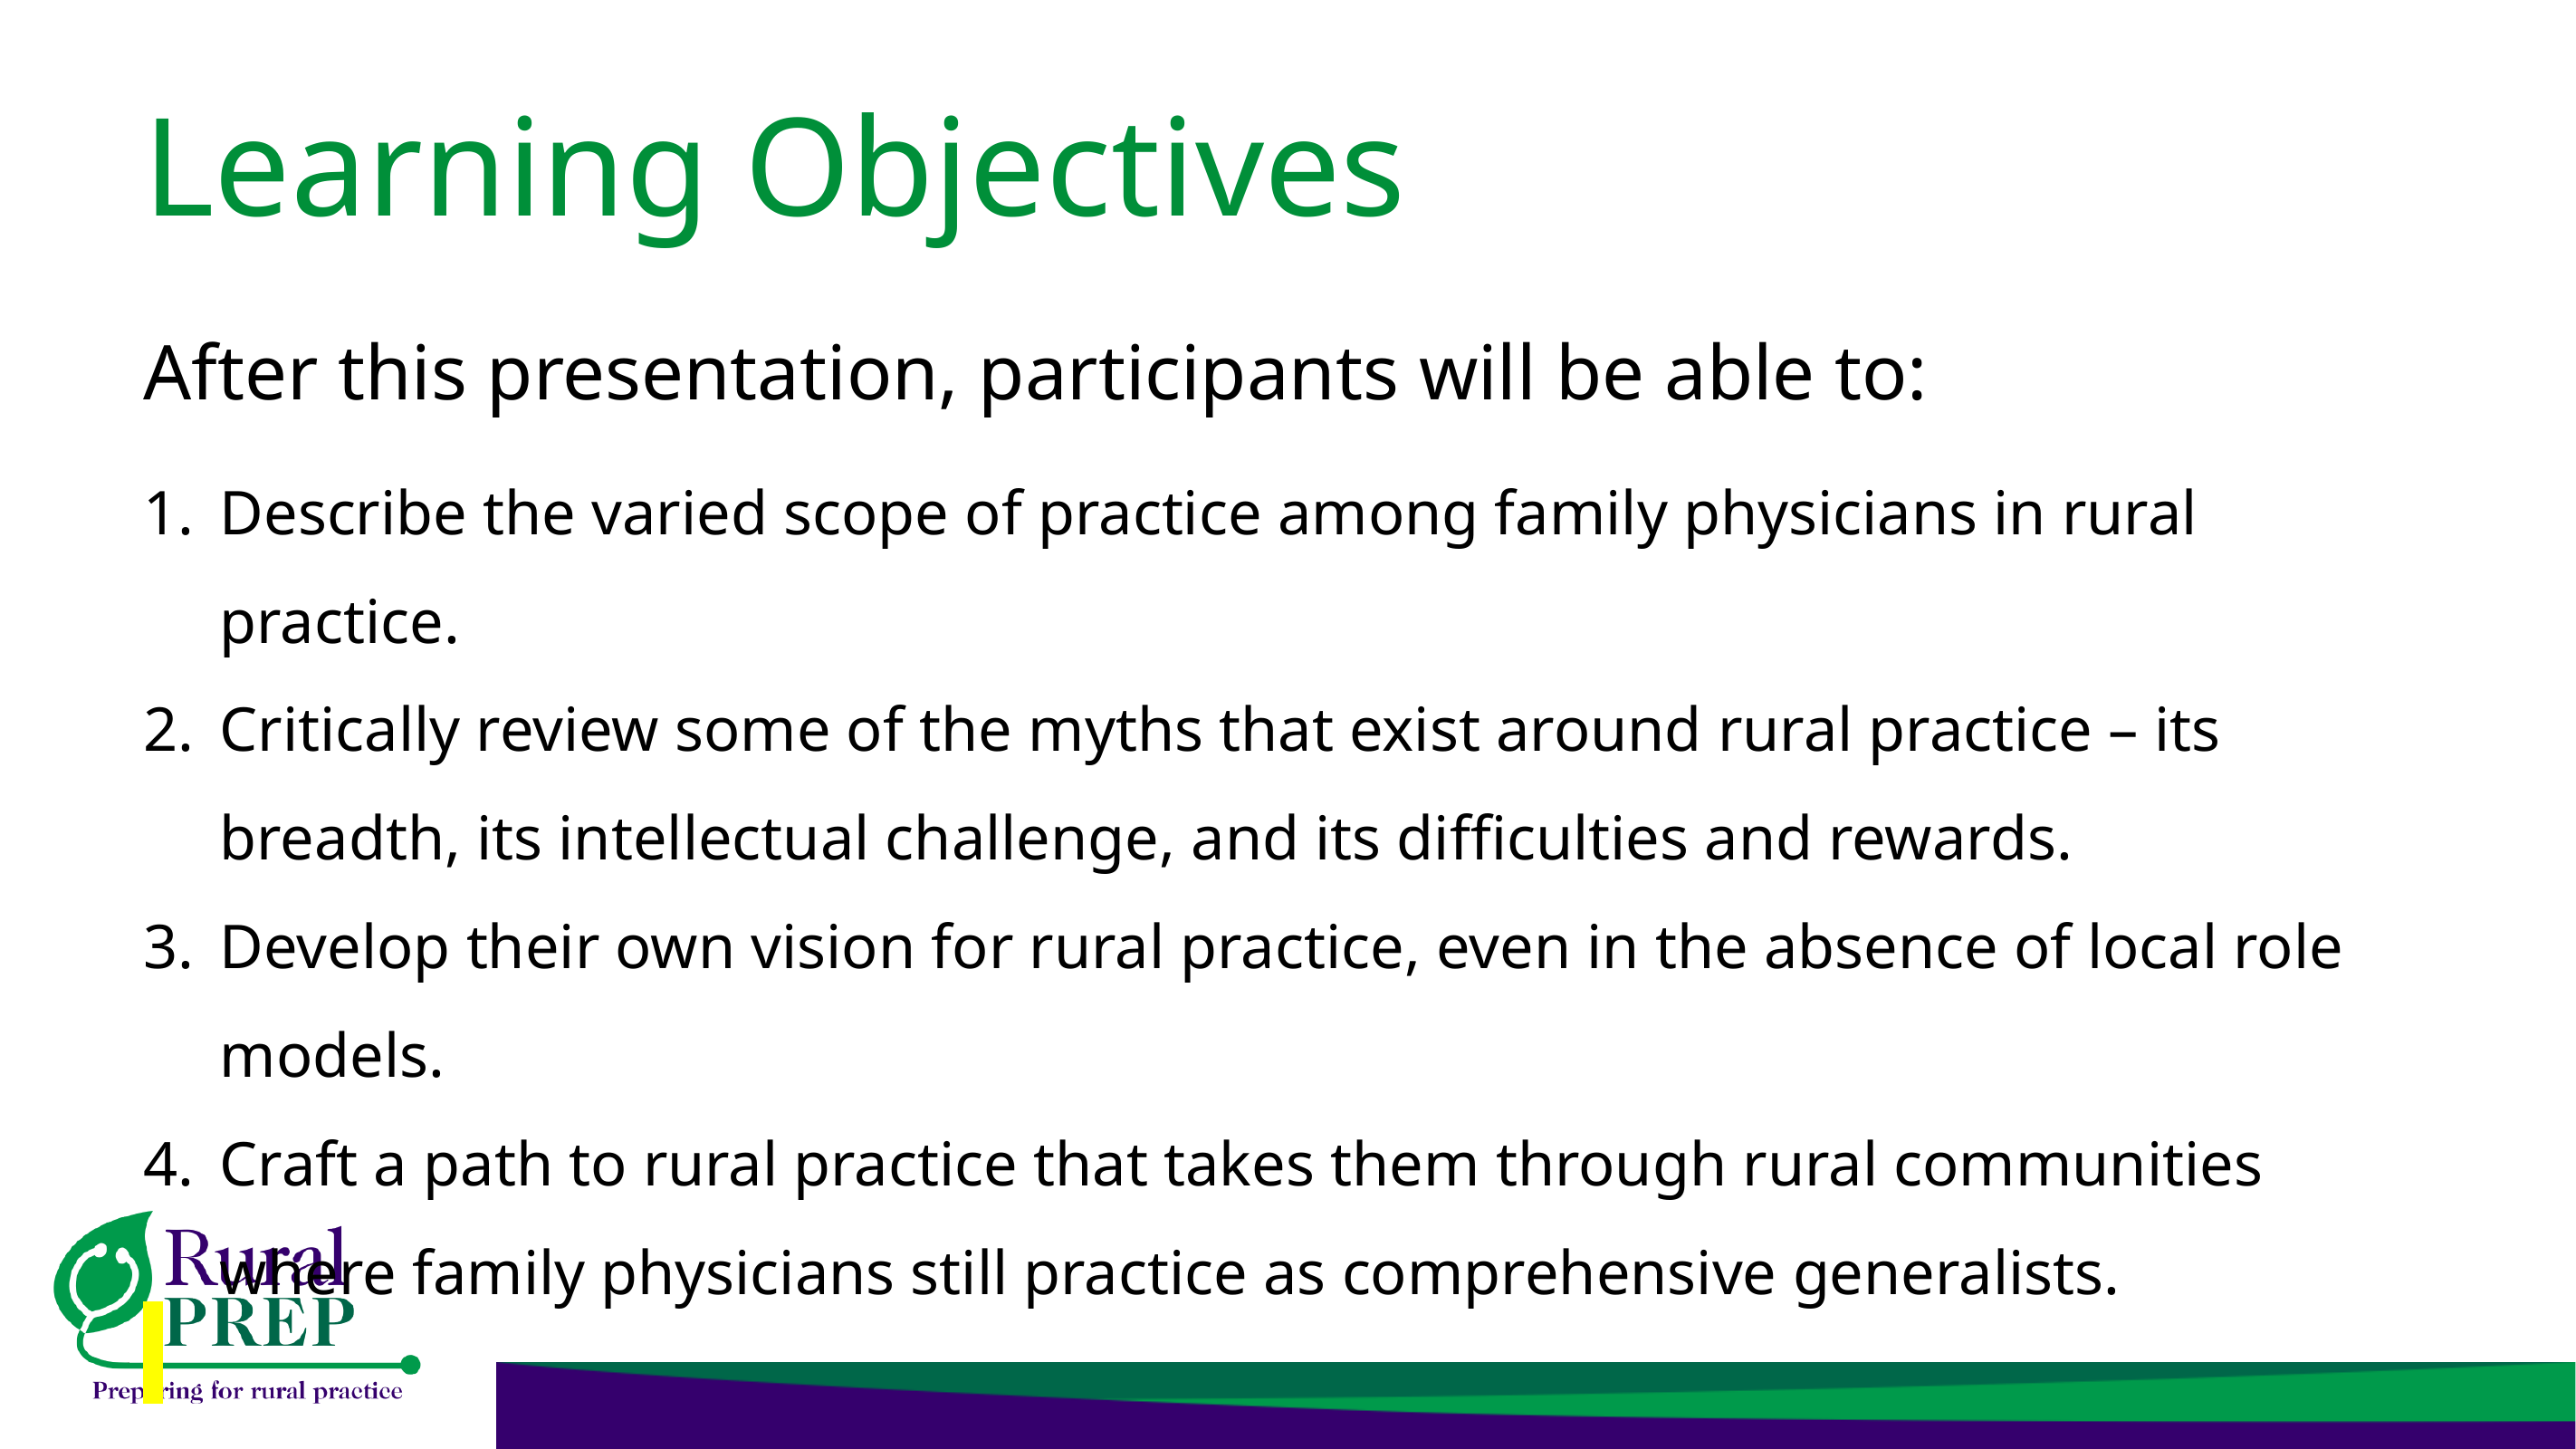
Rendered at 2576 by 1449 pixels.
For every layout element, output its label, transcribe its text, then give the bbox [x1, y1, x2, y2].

list After this presentation, participants will be able to: Describe the varied scope of practice among family physicians in rural practice. Critically review some of the myths that exist around rural practice – its breadth, its intellectual challenge, and its difficulties and rewards. Develop their own vision for rural practice, even in the absence of local role models. Craft a path to rural practice that takes them through rural communities where family physicians still practice as comprehensive generalists. [136, 317, 2363, 1186]
title Learning Objectives [136, 81, 2420, 252]
picture [496, 1362, 2576, 1449]
picture [53, 1211, 447, 1404]
